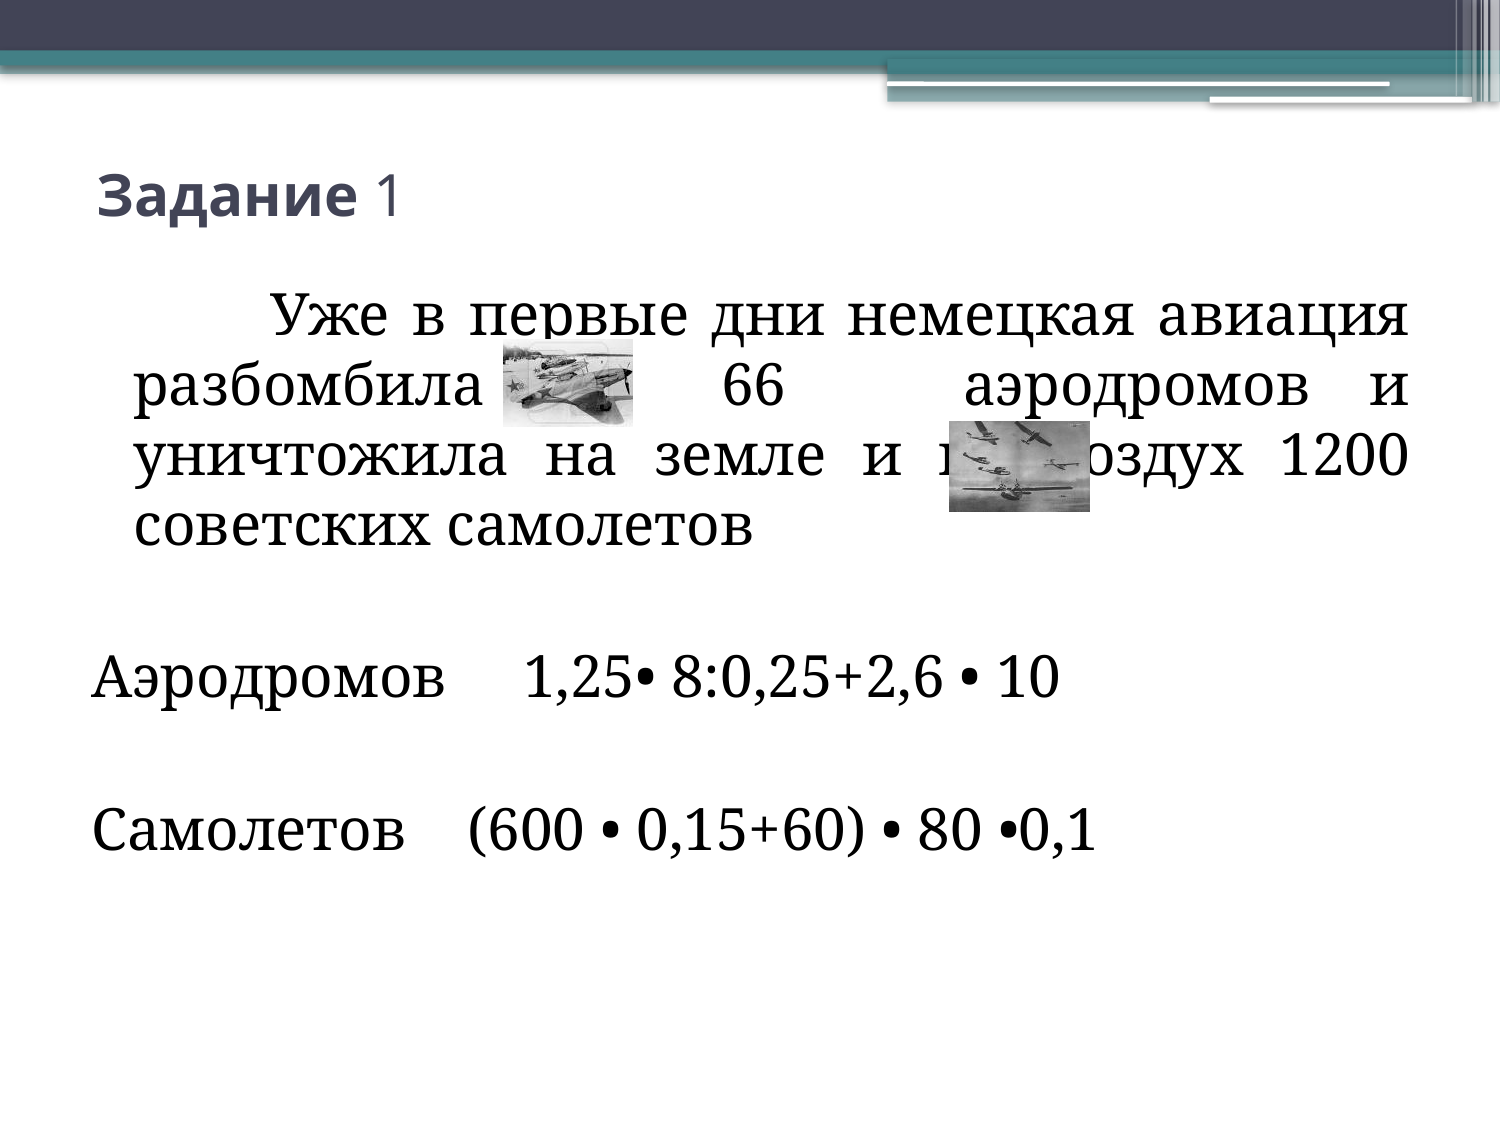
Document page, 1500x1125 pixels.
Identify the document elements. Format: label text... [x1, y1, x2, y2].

picture [948, 421, 1091, 512]
list Уже в первые дни немецкая авиация разбомбила 66 аэродромов и уничтожила на земле и на воздух 1200 советских самолетов Аэродромов 1,25• 8:0,25+2,6 • 10 Самолетов (600 • 0,15+60) • 80 •0,1 [58, 269, 1425, 1079]
picture [503, 339, 634, 427]
title Задание 1 [82, 105, 1432, 281]
